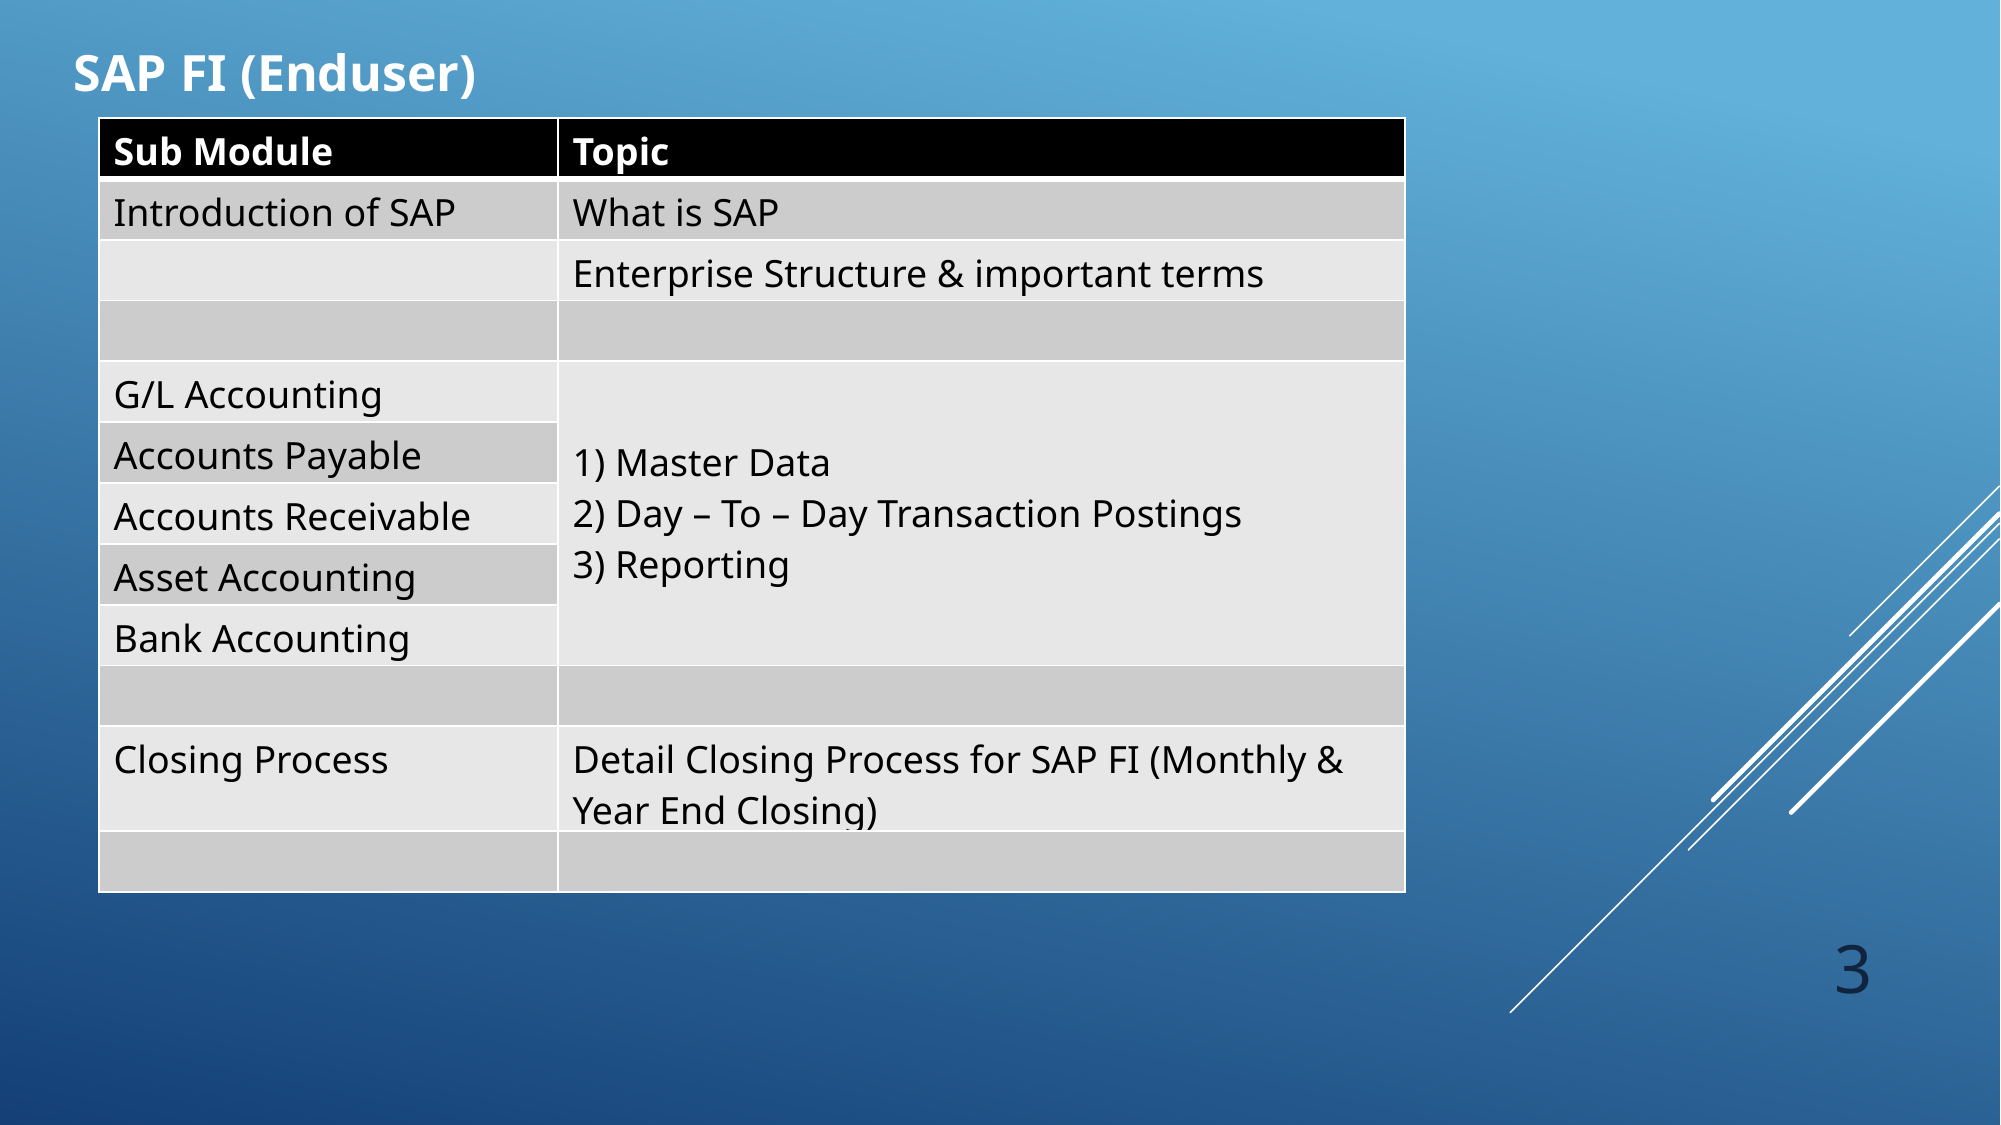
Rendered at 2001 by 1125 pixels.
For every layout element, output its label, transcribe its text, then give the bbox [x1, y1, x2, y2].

table_cell [100, 301, 557, 360]
table_cell [559, 832, 1404, 891]
text_box SAP FI (Enduser) [59, 33, 759, 109]
table_cell What is SAP [559, 182, 1404, 239]
table_cell 1) Master Data 2) Day – To – Day Transaction Postings 3) Reporting [559, 362, 1404, 665]
table_cell Bank Accounting [100, 606, 557, 665]
table_cell [100, 666, 557, 725]
table_cell Enterprise Structure & important terms [559, 241, 1404, 300]
table_cell [100, 241, 557, 300]
table_cell Detail Closing Process for SAP FI (Monthly & Year End Closing) [559, 727, 1404, 830]
table_header Topic [559, 119, 1404, 176]
table_cell Accounts Payable [100, 423, 557, 482]
slide_number 3 [1700, 915, 1888, 1025]
table_header Sub Module [100, 119, 557, 176]
table_cell Asset Accounting [100, 545, 557, 604]
table_cell [100, 832, 557, 891]
table_cell G/L Accounting [100, 362, 557, 421]
table_cell Closing Process [100, 727, 557, 830]
table_cell Introduction of SAP [100, 182, 557, 239]
table_cell [559, 666, 1404, 725]
table_cell Accounts Receivable [100, 484, 557, 543]
table_cell [559, 301, 1404, 360]
